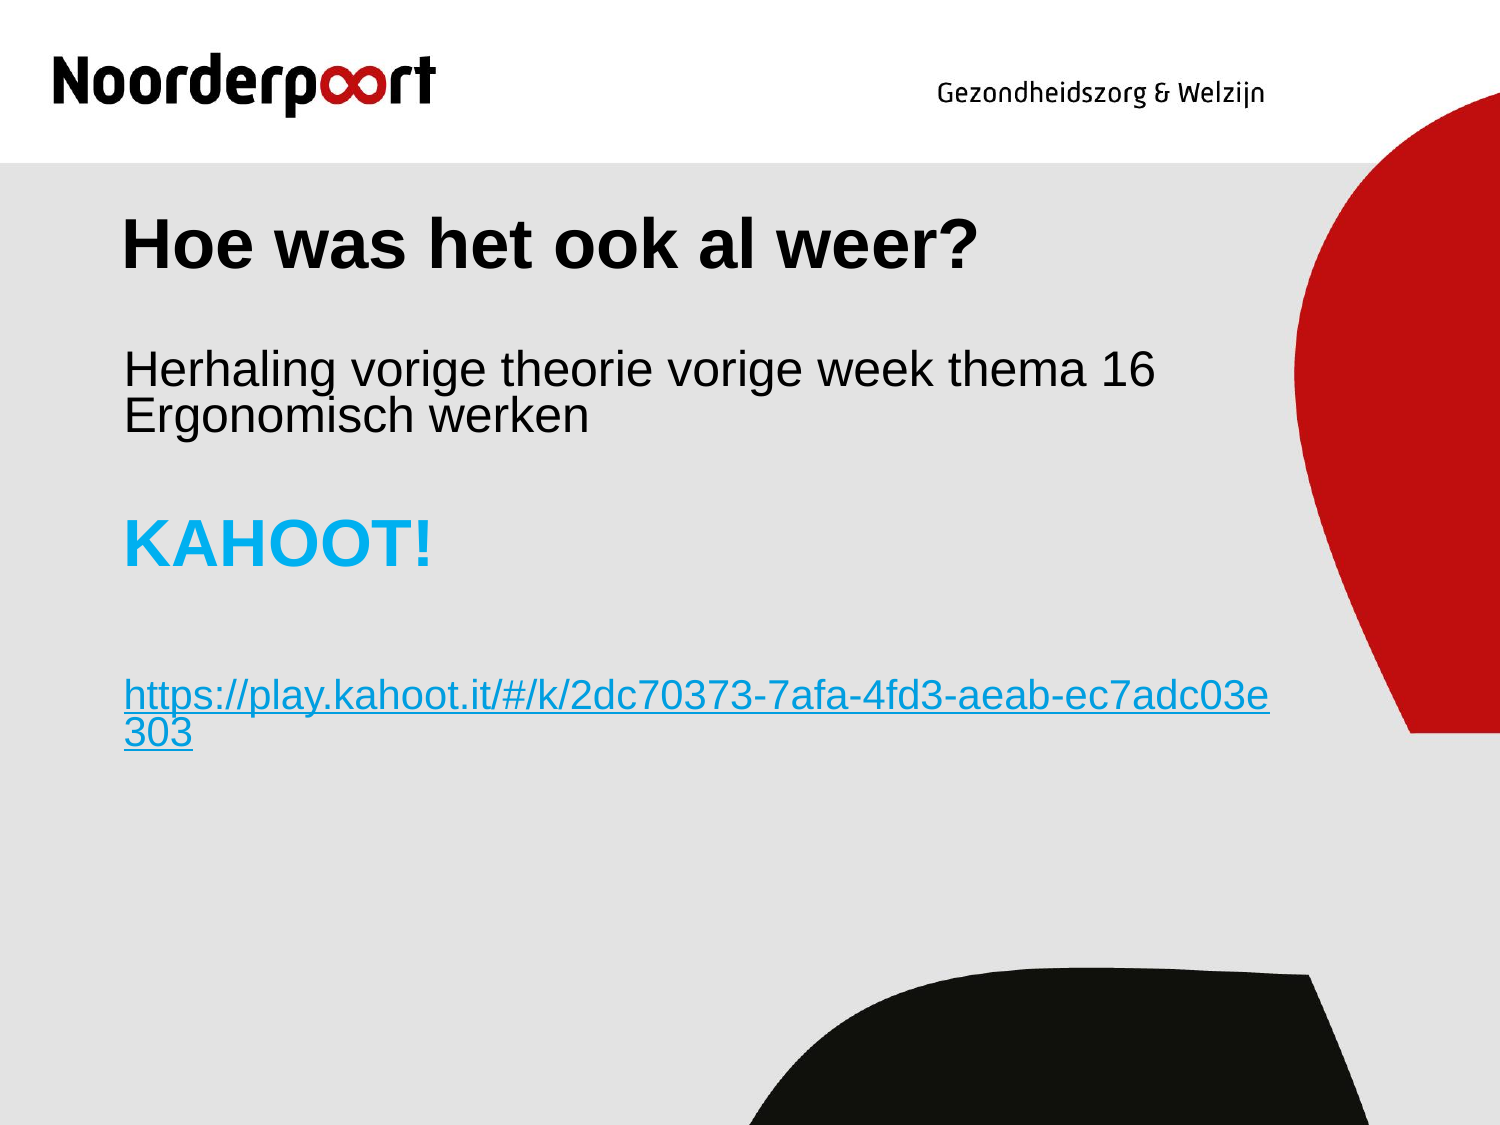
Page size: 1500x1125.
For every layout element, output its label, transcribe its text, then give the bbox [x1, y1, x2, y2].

list Herhaling vorige theorie vorige week thema 16 Ergonomisch werken KAHOOT! https://play.kahoot.it/#/k/2dc70373-7afa-4fd3-aeab-ec7adc03e303 [108, 343, 1292, 927]
picture [0, 0, 1500, 1125]
title Hoe was het ook al weer? [106, 187, 1290, 294]
